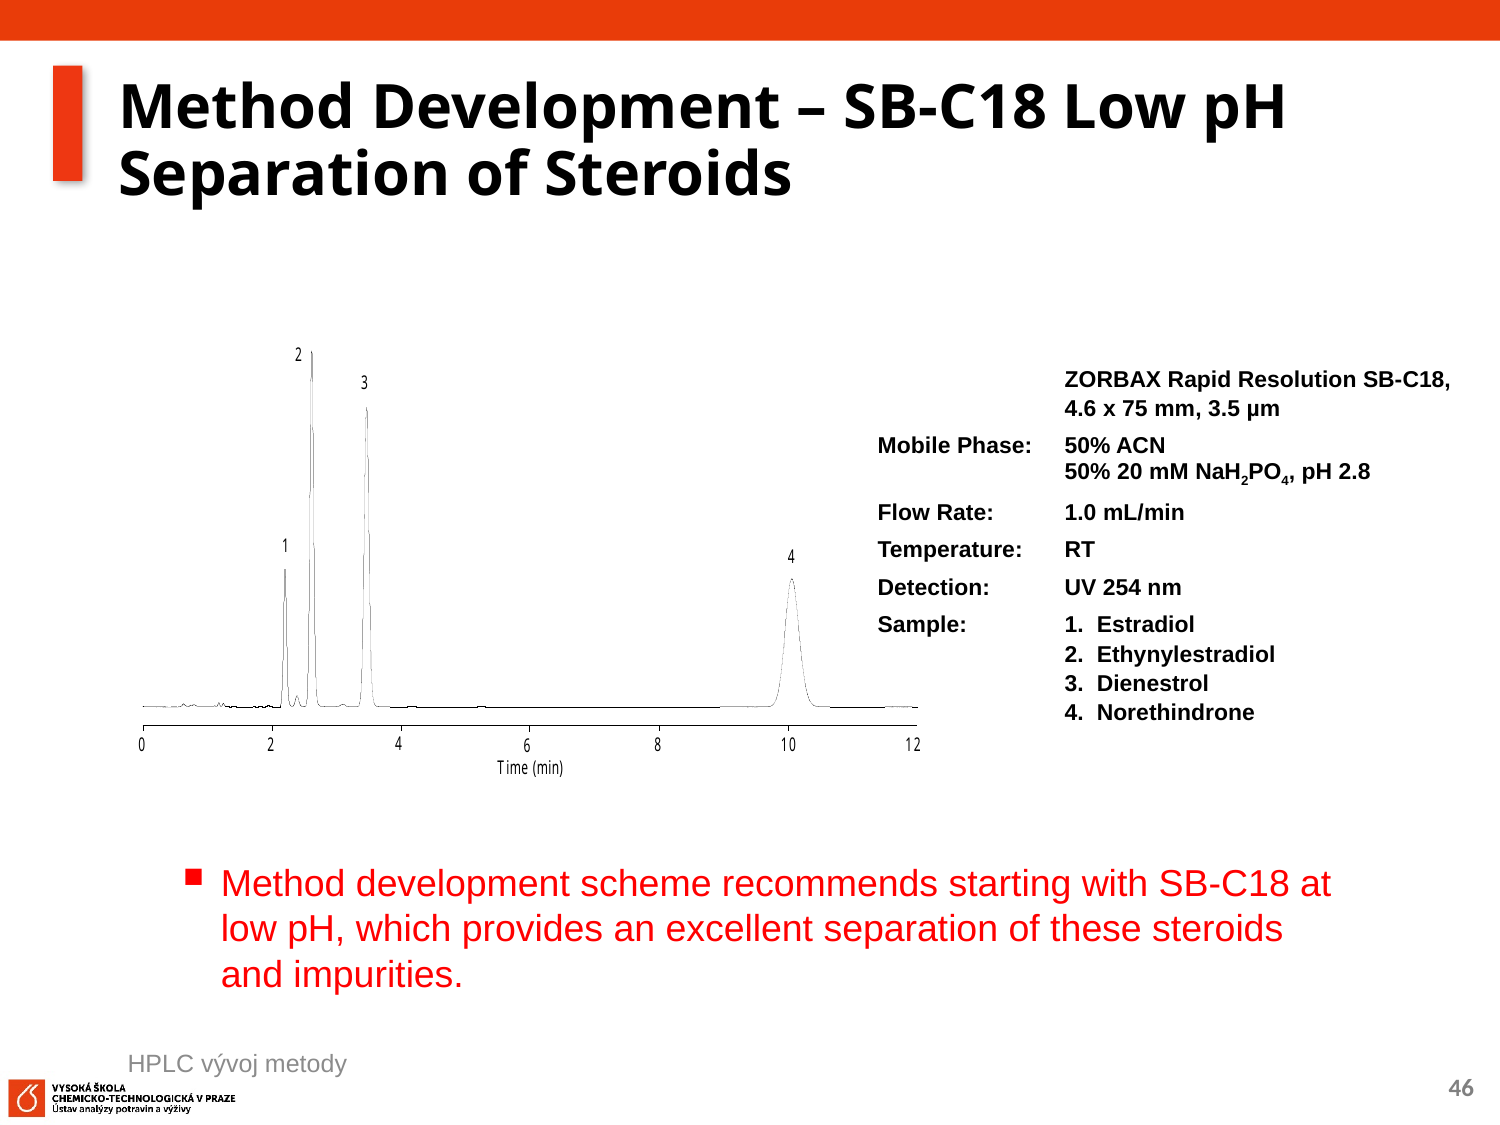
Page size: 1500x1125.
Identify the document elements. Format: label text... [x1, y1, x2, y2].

picture [0, 1100, 243, 1125]
title Method Development – SB-C18 Low pH Separation of Steroids [103, 68, 1460, 217]
footer HPLC vývoj metody [0, 1025, 475, 1100]
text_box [135, 346, 925, 779]
text_box Method development scheme recommends starting with SB-C18 at low pH, which provides an excellent separation of these steroids and impurities. [183, 857, 1333, 1021]
text_box Column: ZORBAX Rapid Resolution SB-C18, 4.6 x 75 mm, 3.5 µm Mobile Phase: 50% ACN 50% 20 mM NaH2PO4, pH 2.8 Flow Rate: 1.0 mL/min Temperature: RT Detection: UV 254 nm Sample: 1. Estradiol 2. Ethynylestradiol 3. Dienestrol 4. Norethindrone [925, 362, 1476, 725]
